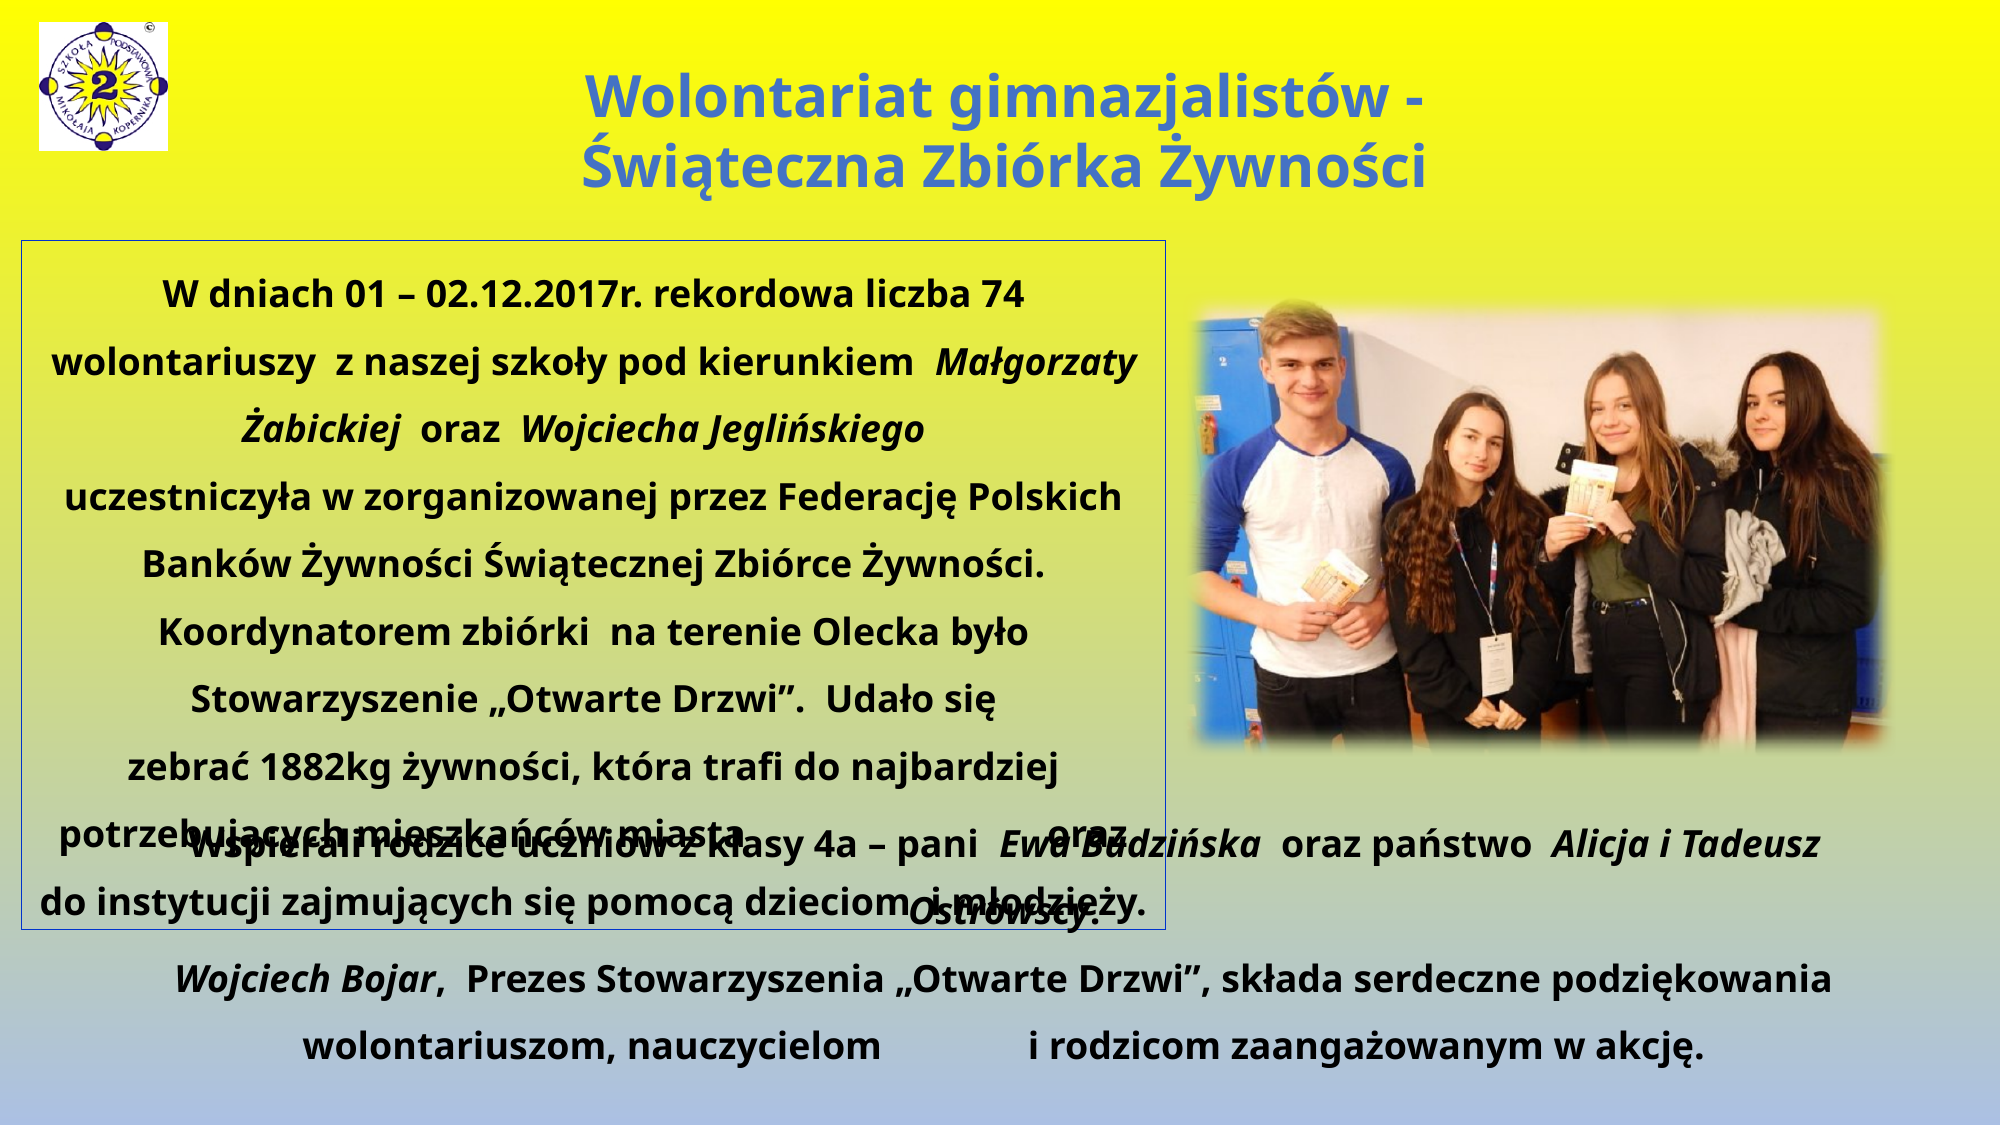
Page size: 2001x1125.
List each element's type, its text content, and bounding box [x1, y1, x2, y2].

text_box W dniach 01 – 02.12.2017r. rekordowa liczba 74 wolontariuszy z naszej szkoły pod kierunkiem Małgorzaty Żabickiej oraz Wojciecha Jeglińskiego uczestniczyła w zorganizowanej przez Federację Polskich Banków Żywności Świątecznej Zbiórce Żywności. Koordynatorem zbiórki na terenie Olecka było Stowarzyszenie „Otwarte Drzwi”. Udało się zebrać 1882kg żywności, która trafi do najbardziej potrzebujących mieszkańców miasta oraz do instytucji zajmujących się pomocą dzieciom i młodzieży. [21, 240, 1166, 930]
picture [39, 22, 168, 151]
text_box Wolontariat gimnazjalistów - Świąteczna Zbiórka Żywności [558, 51, 1451, 207]
text_box Wspierali rodzice uczniów z klasy 4a – pani Ewa Budzińska oraz państwo Alicja i Tadeusz Ostrowscy. Wojciech Bojar, Prezes Stowarzyszenia „Otwarte Drzwi”, składa serdeczne podziękowania wolontariuszom, nauczycielom i rodzicom zaangażowanym w akcję. [74, 790, 1934, 1120]
picture [1183, 291, 1896, 757]
